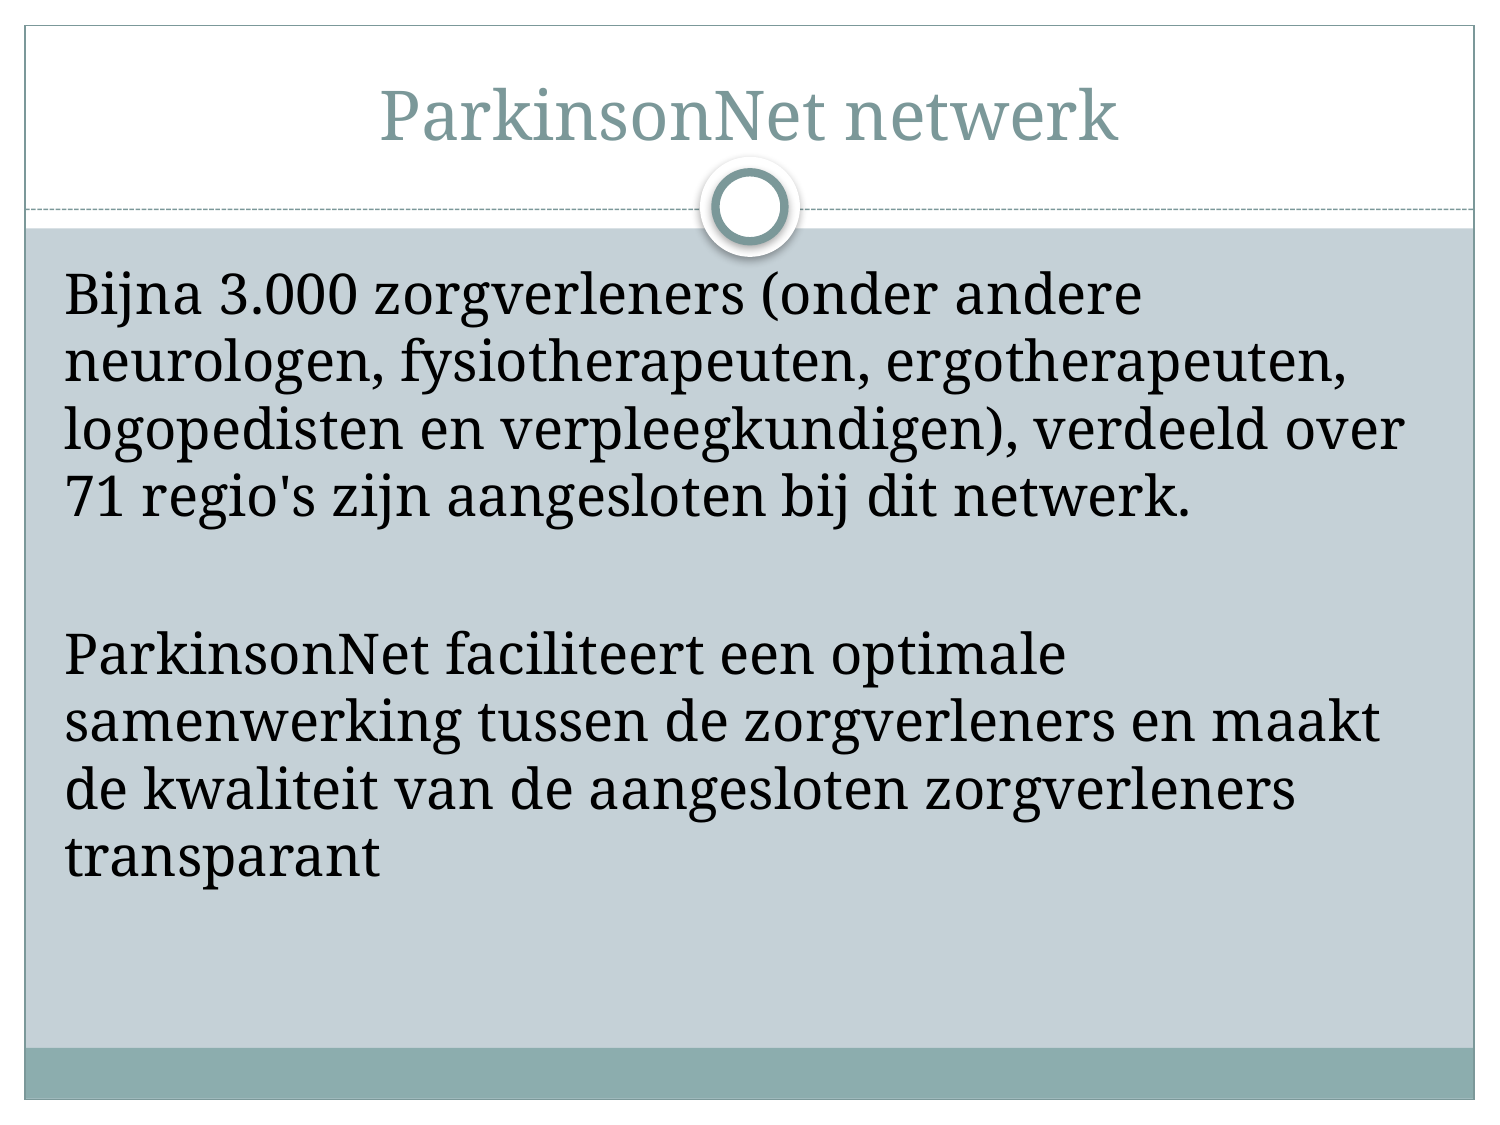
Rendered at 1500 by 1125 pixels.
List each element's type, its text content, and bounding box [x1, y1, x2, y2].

title ParkinsonNet netwerk [49, 37, 1450, 162]
list Bijna 3.000 zorgverleners (onder andere neurologen, fysiotherapeuten, ergotherapeuten, logopedisten en verpleegkundigen), verdeeld over 71 regio's zijn aangesloten bij dit netwerk. ParkinsonNet faciliteert een optimale samenwerking tussen de zorgverleners en maakt de kwaliteit van de aangesloten zorgverleners transparant [49, 250, 1445, 1001]
